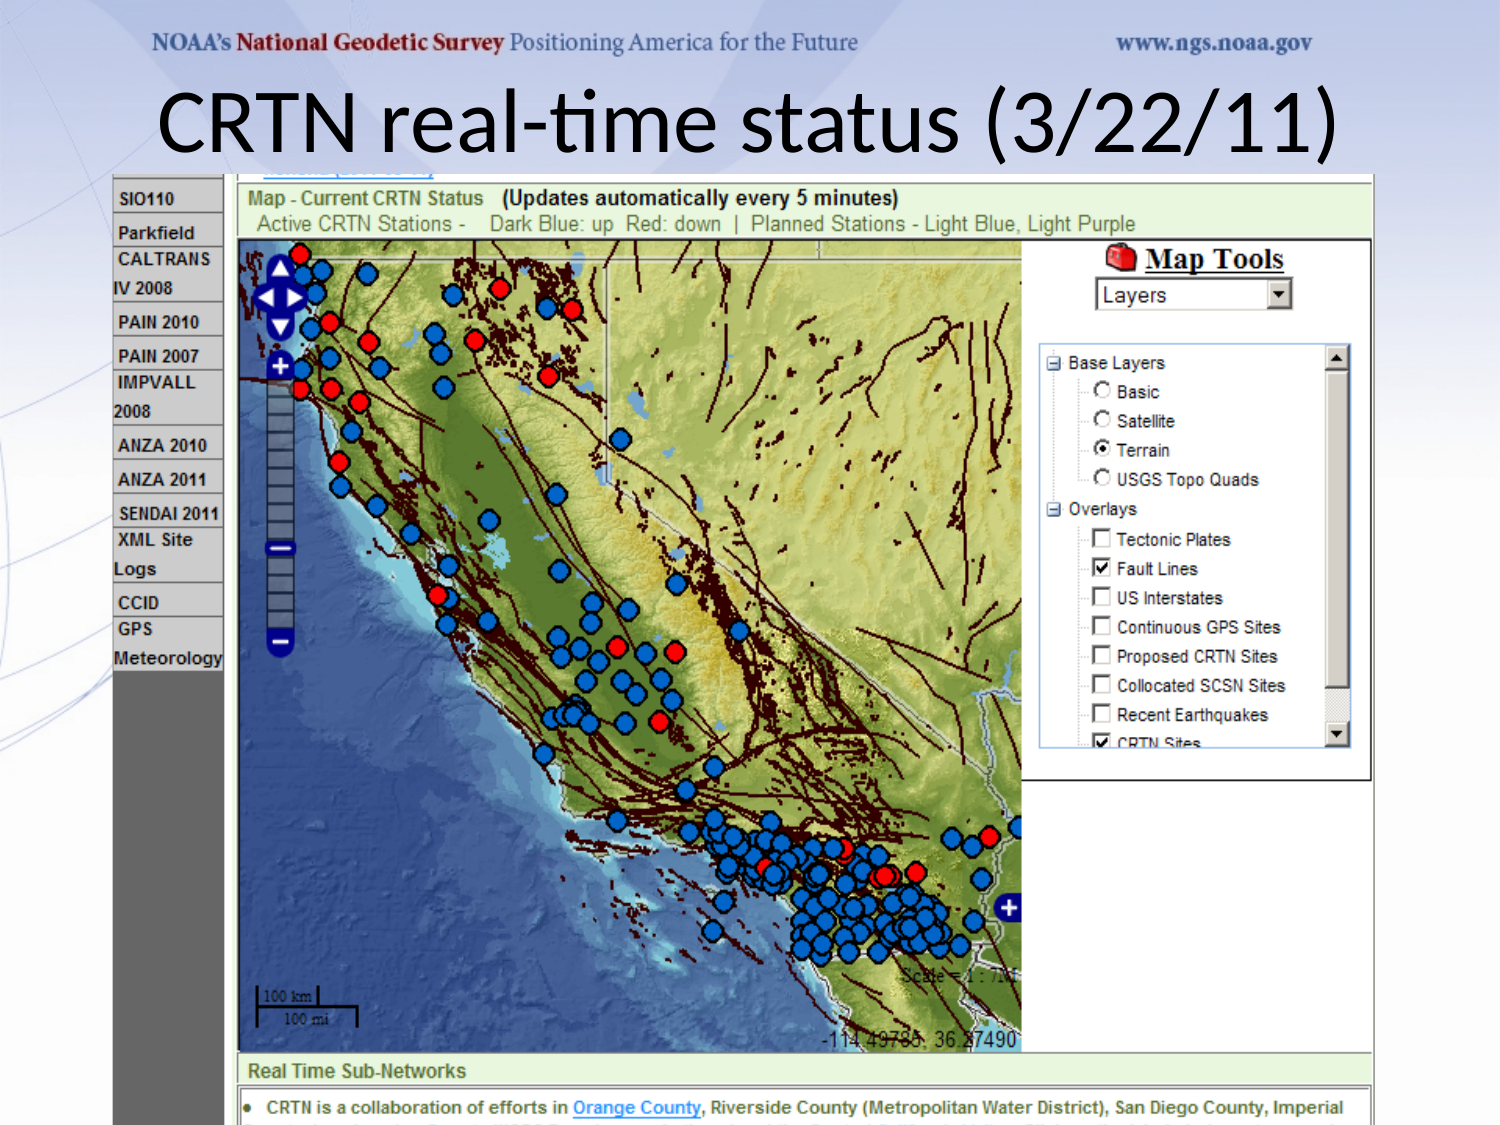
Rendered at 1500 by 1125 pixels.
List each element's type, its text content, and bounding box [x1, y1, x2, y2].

title CRTN real-time status (3/22/11) [75, 45, 1425, 188]
picture [0, 0, 1500, 1125]
